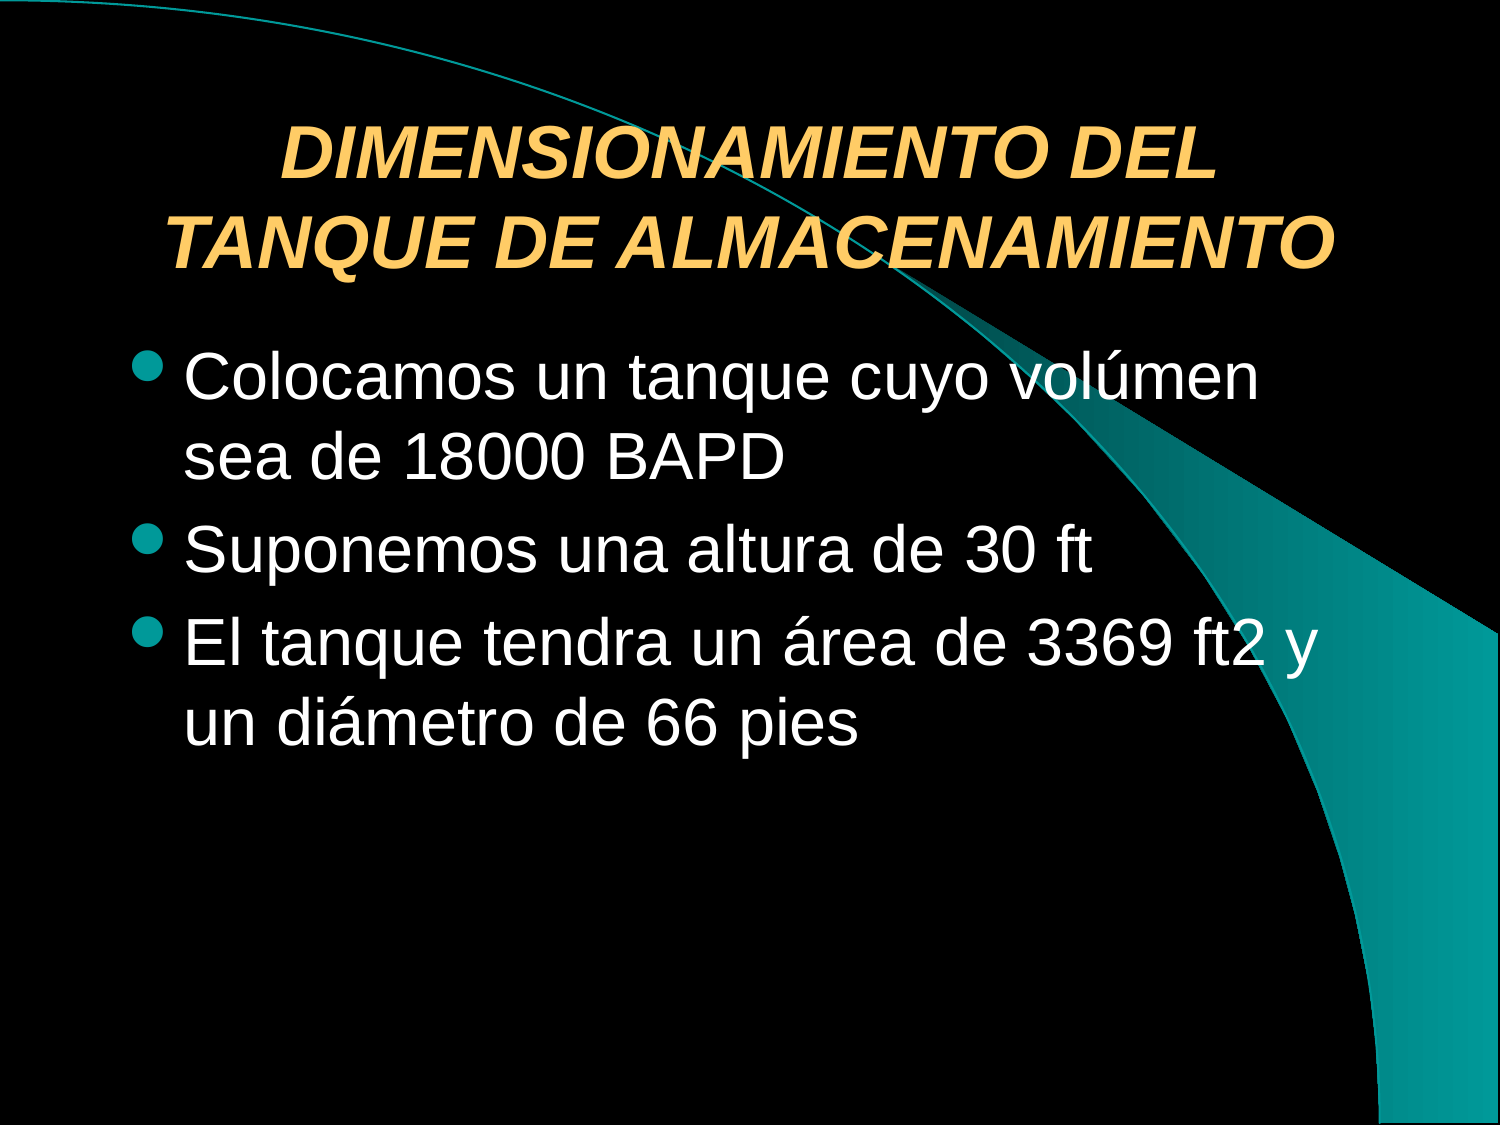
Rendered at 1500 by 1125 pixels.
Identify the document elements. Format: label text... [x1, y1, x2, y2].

list Colocamos un tanque cuyo volúmen sea de 18000 BAPD Suponemos una altura de 30 ft El tanque tendra un área de 3369 ft2 y un diámetro de 66 pies [112, 324, 1388, 1001]
title DIMENSIONAMIENTO DEL TANQUE DE ALMACENAMIENTO [112, 99, 1388, 288]
